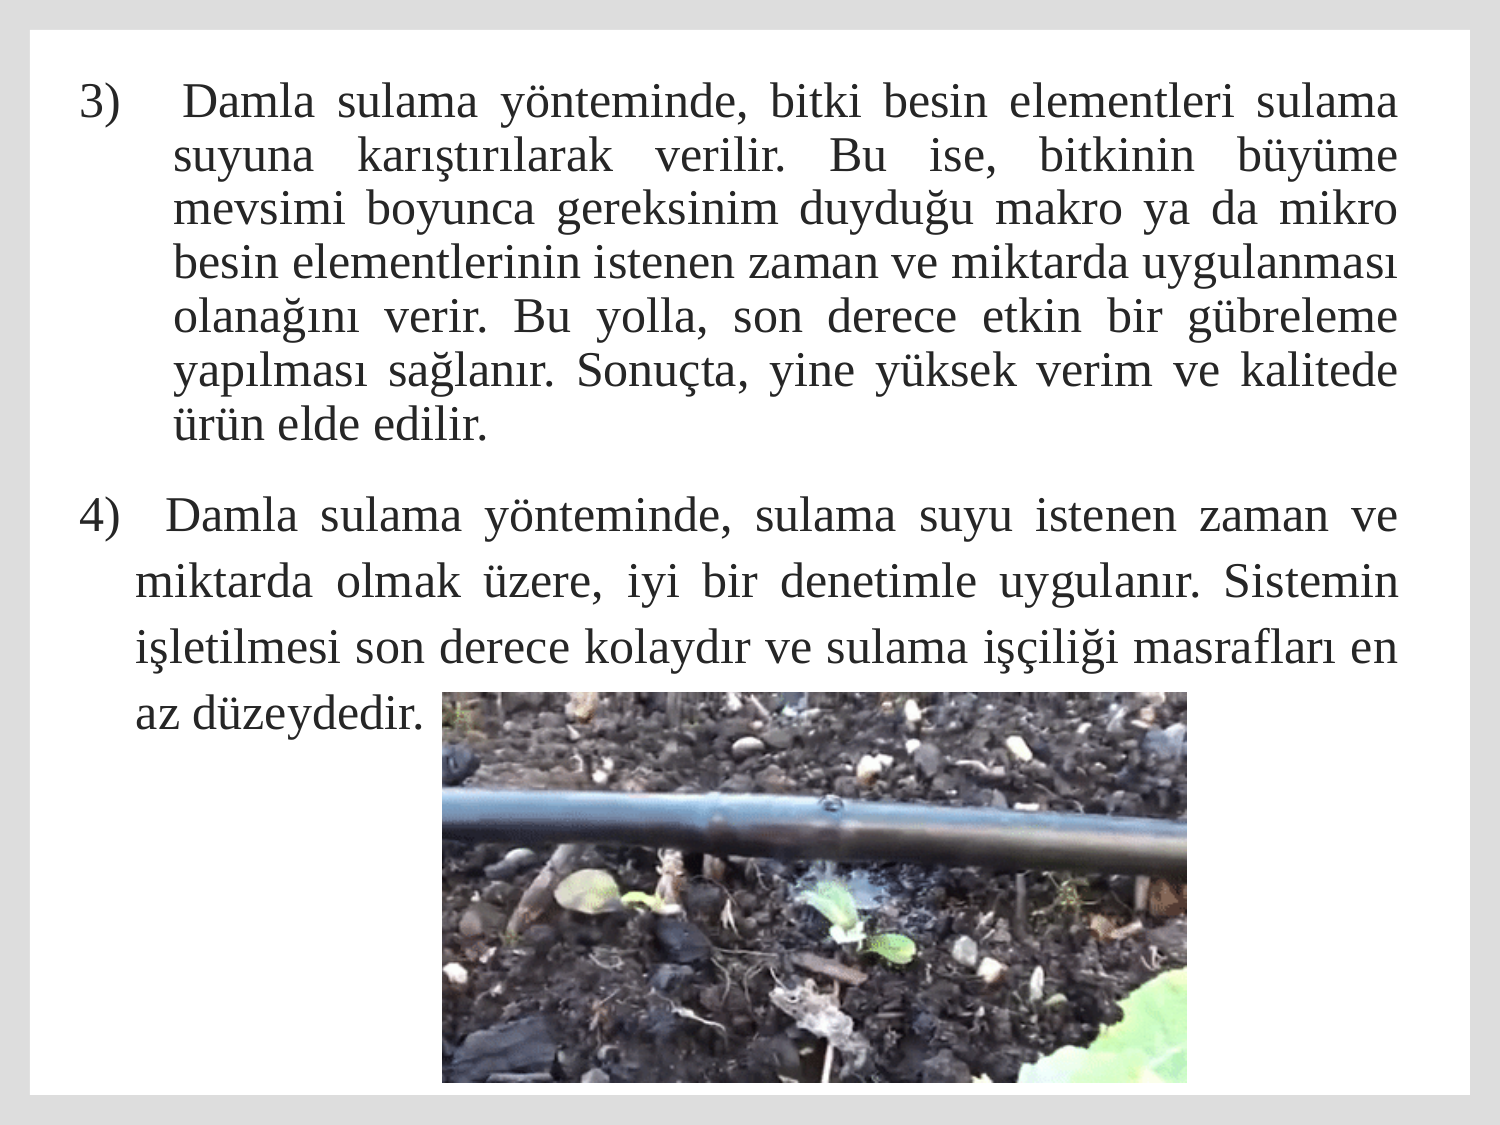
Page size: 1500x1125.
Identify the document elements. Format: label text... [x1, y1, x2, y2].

text_box 4) Damla sulama yönteminde, sulama suyu istenen zaman ve miktarda olmak üzere, iyi bir denetimle uygulanır. Sistemin işletilmesi son derece kolaydır ve sulama işçiliği masrafları en az düzeydedir. [64, 467, 1415, 811]
picture [442, 692, 1188, 1084]
list 3) Damla sulama yönteminde, bitki besin elementleri sulama suyuna karıştırılarak verilir. Bu ise, bitkinin büyüme mevsimi boyunca gereksinim duyduğu makro ya da mikro besin elementlerinin istenen zaman ve miktarda uygulanması olanağını verir. Bu yolla, son derece etkin bir gübreleme yapılması sağlanır. Sonuçta, yine yüksek verim ve kalitede ürün elde edilir. [64, 66, 1416, 528]
